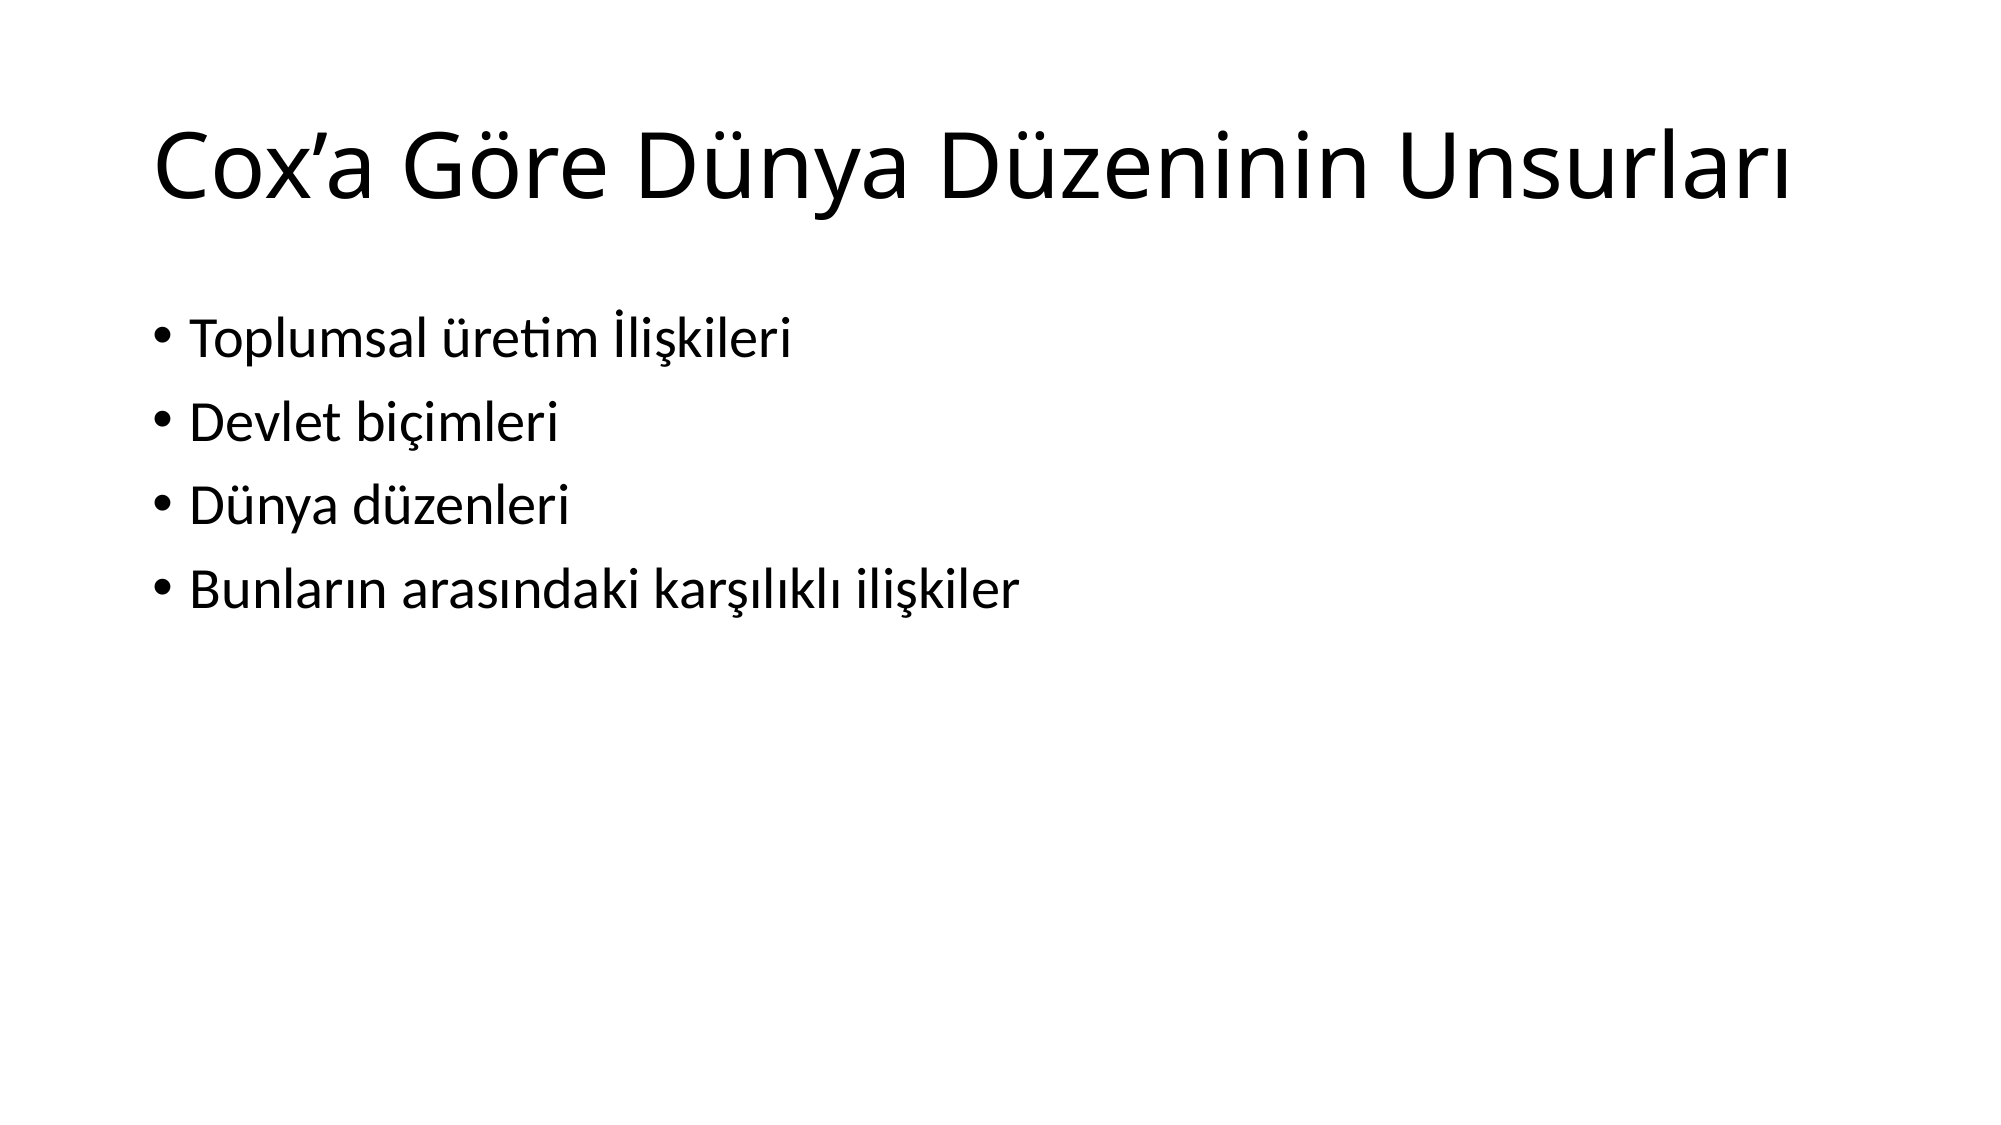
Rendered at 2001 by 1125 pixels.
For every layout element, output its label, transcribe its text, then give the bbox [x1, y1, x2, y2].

title Cox’a Göre Dünya Düzeninin Unsurları [137, 59, 1863, 278]
list Toplumsal üretim İlişkileri Devlet biçimleri Dünya düzenleri Bunların arasındaki karşılıklı ilişkiler [137, 299, 1863, 1014]
